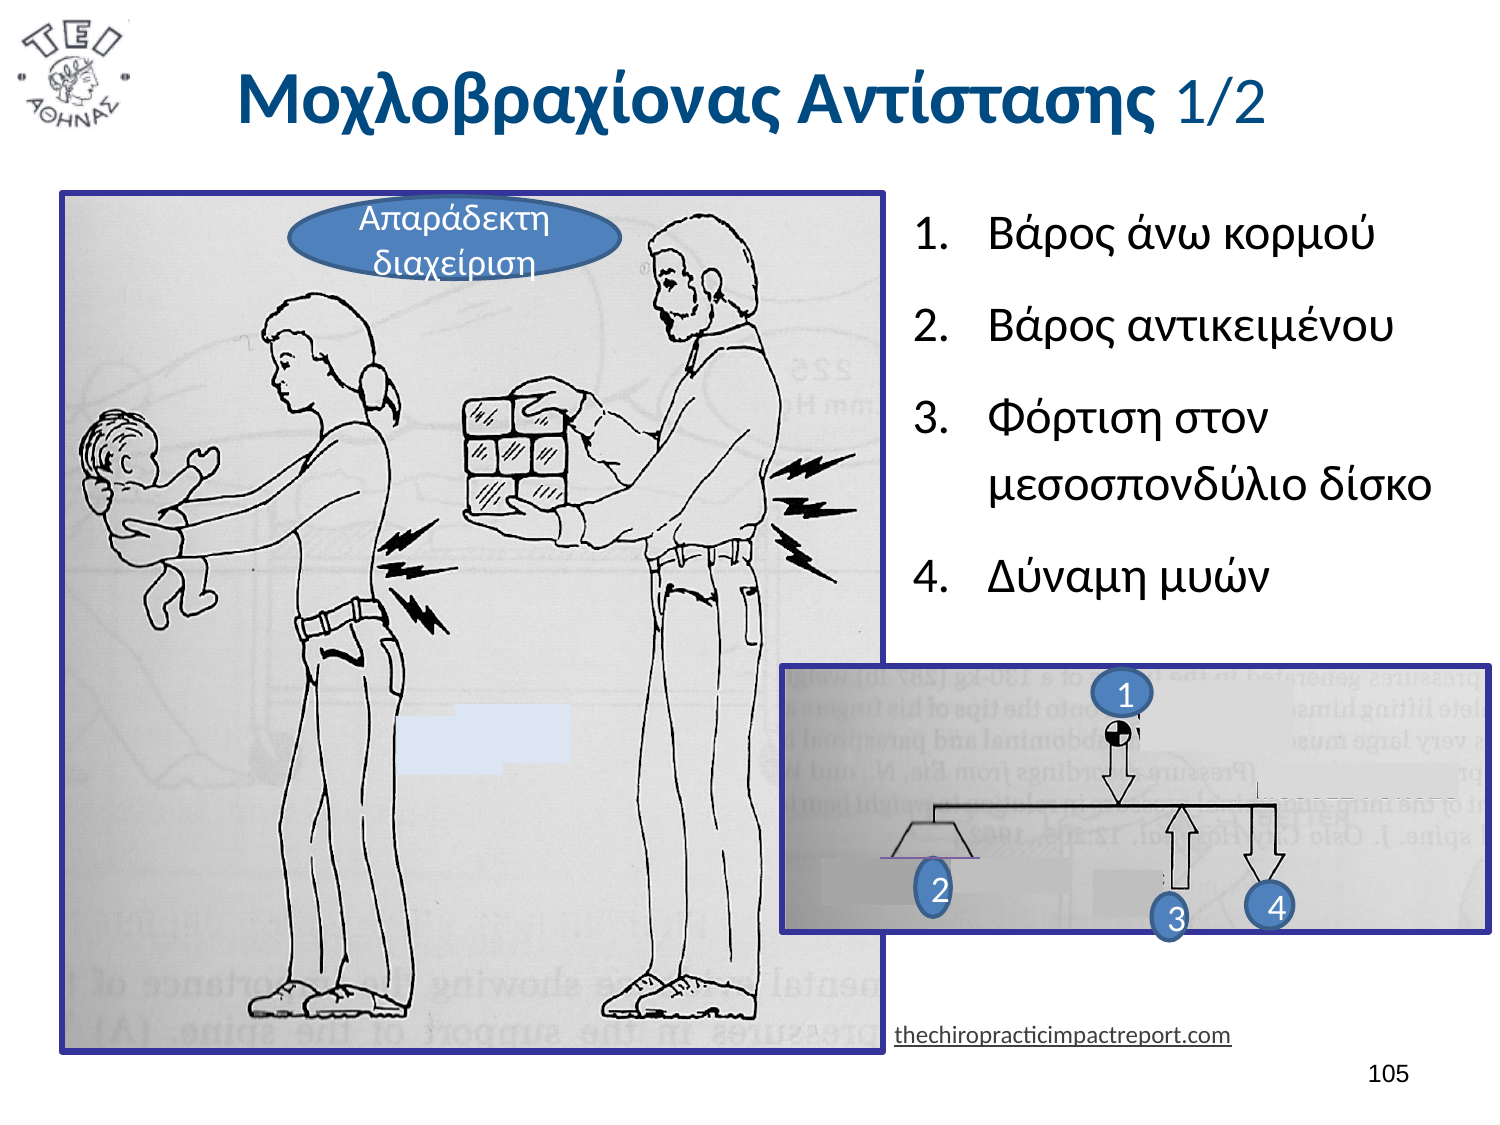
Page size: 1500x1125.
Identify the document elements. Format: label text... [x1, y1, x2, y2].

text_box thechiropracticimpactreport.com [876, 1011, 1317, 1057]
text_box 3 [1158, 938, 1181, 943]
title Μοχλοβραχίονας Αντίστασης 1/2 [76, 19, 1427, 169]
picture [17, 19, 76, 133]
slide_number 104 [1074, 1042, 1425, 1103]
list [64, 196, 881, 1049]
text_box Βάρος άνω κορμού Βάρος αντικειμένου Φόρτιση στον μεσοσπονδύλιο δίσκο Δύναμη μυών [897, 184, 1500, 646]
picture [785, 668, 1486, 929]
